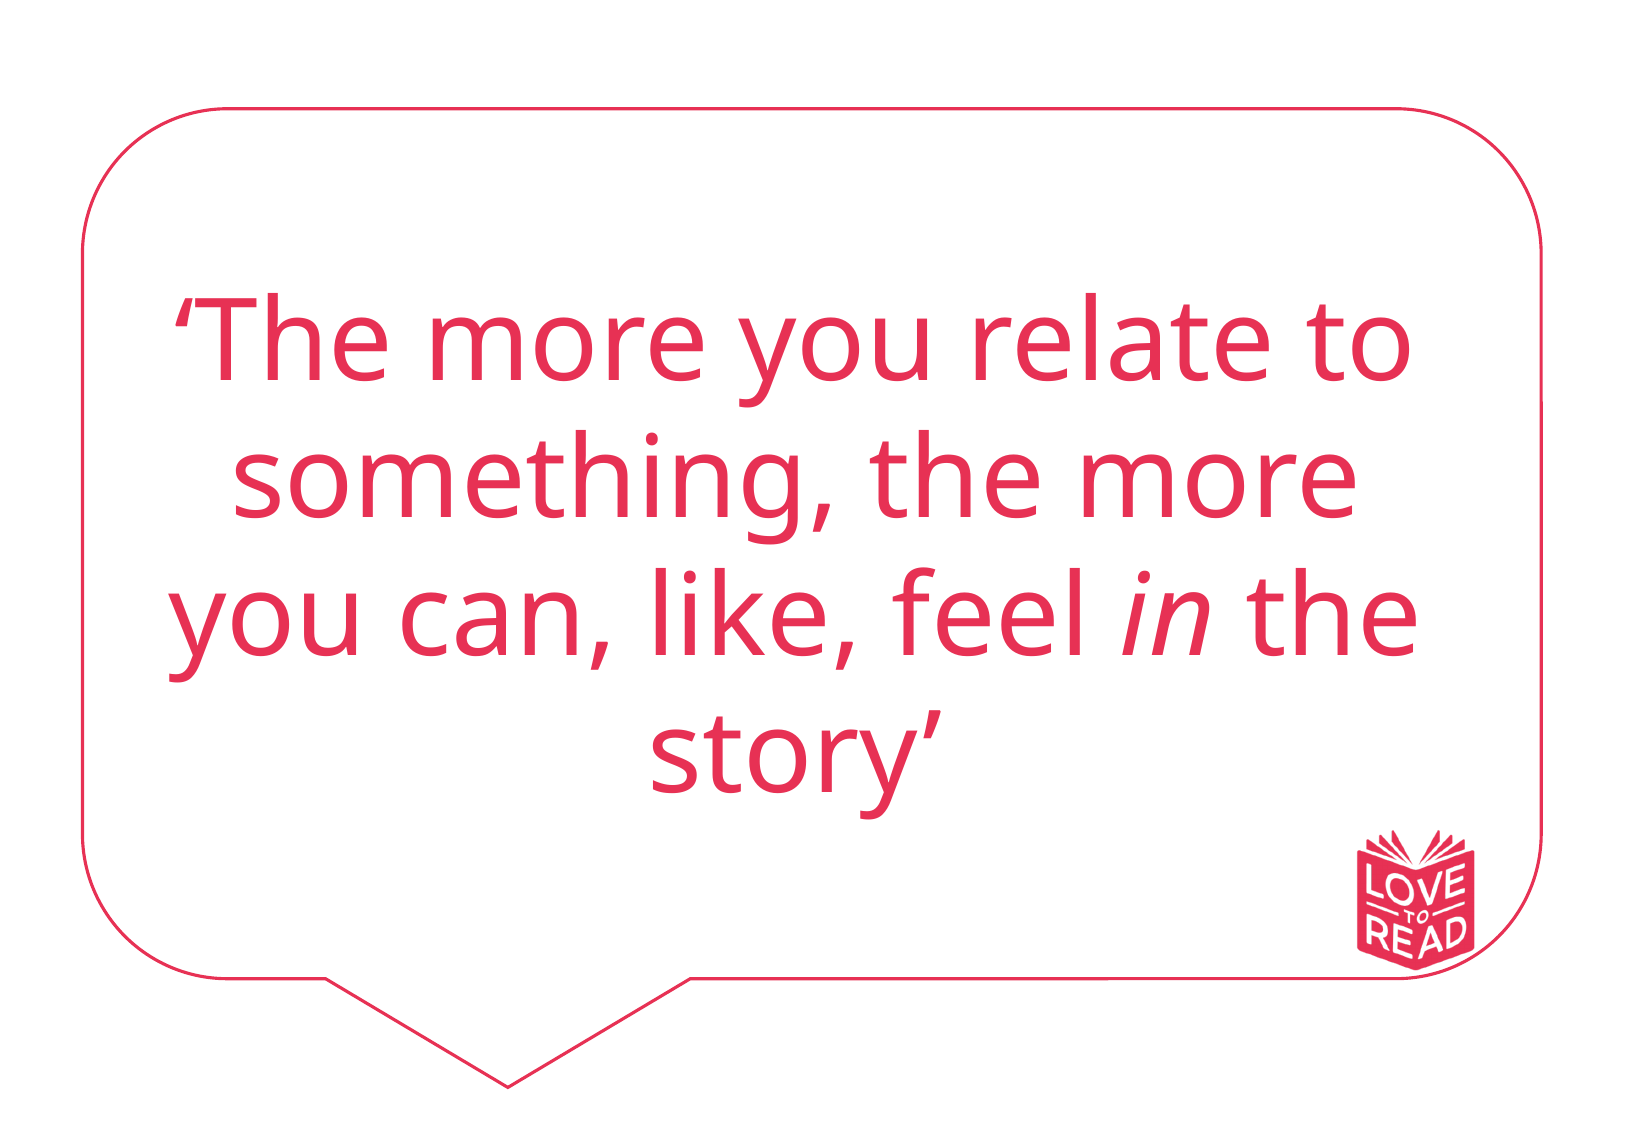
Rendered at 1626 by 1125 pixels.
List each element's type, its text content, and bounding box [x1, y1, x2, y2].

text_box [80, 107, 1543, 1090]
text_box ‘The more you relate to something, the more you can, like, feel in the story’ [149, 258, 1441, 824]
picture [1355, 828, 1476, 973]
